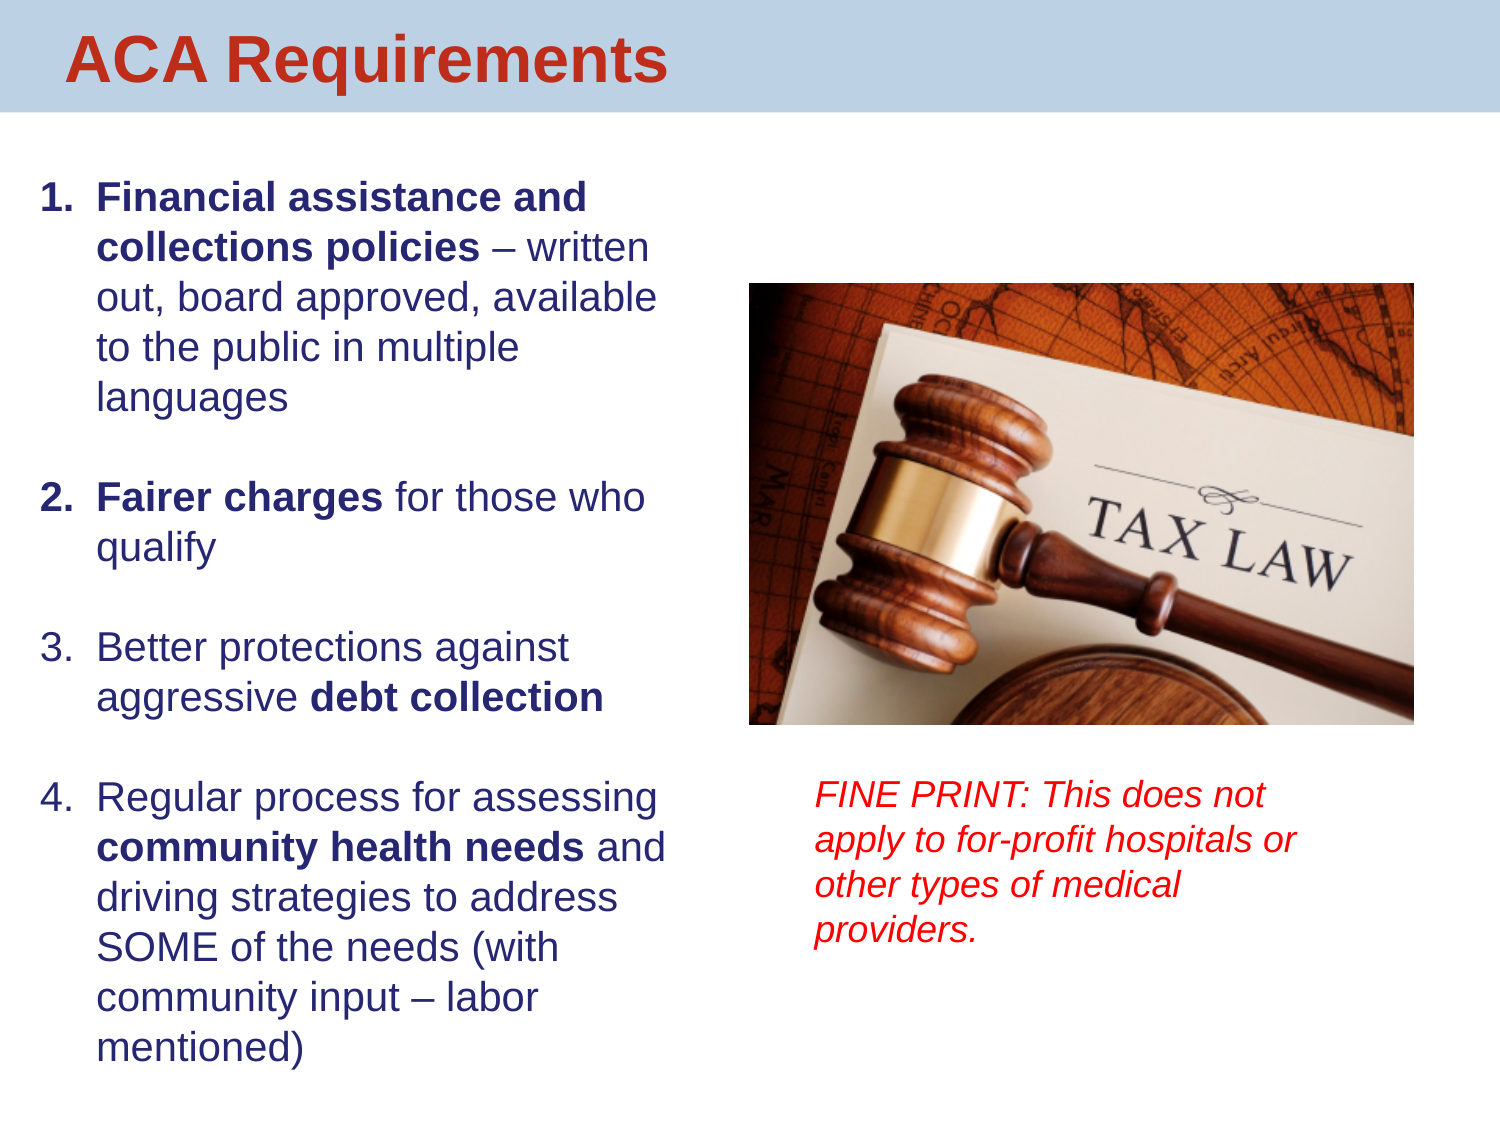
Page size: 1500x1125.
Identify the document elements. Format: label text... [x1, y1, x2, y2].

text_box Financial assistance and collections policies – written out, board approved, available to the public in multiple languages Fairer charges for those who qualify Better protections against aggressive debt collection Regular process for assessing community health needs and driving strategies to address SOME of the needs (with community input – labor mentioned) [24, 162, 704, 1078]
picture [749, 283, 1415, 725]
text_box [704, 243, 1428, 607]
text_box ACA Requirements [0, 0, 1500, 113]
text_box FINE PRINT: This does not apply to for-profit hospitals or other types of medical providers. [799, 762, 1364, 958]
